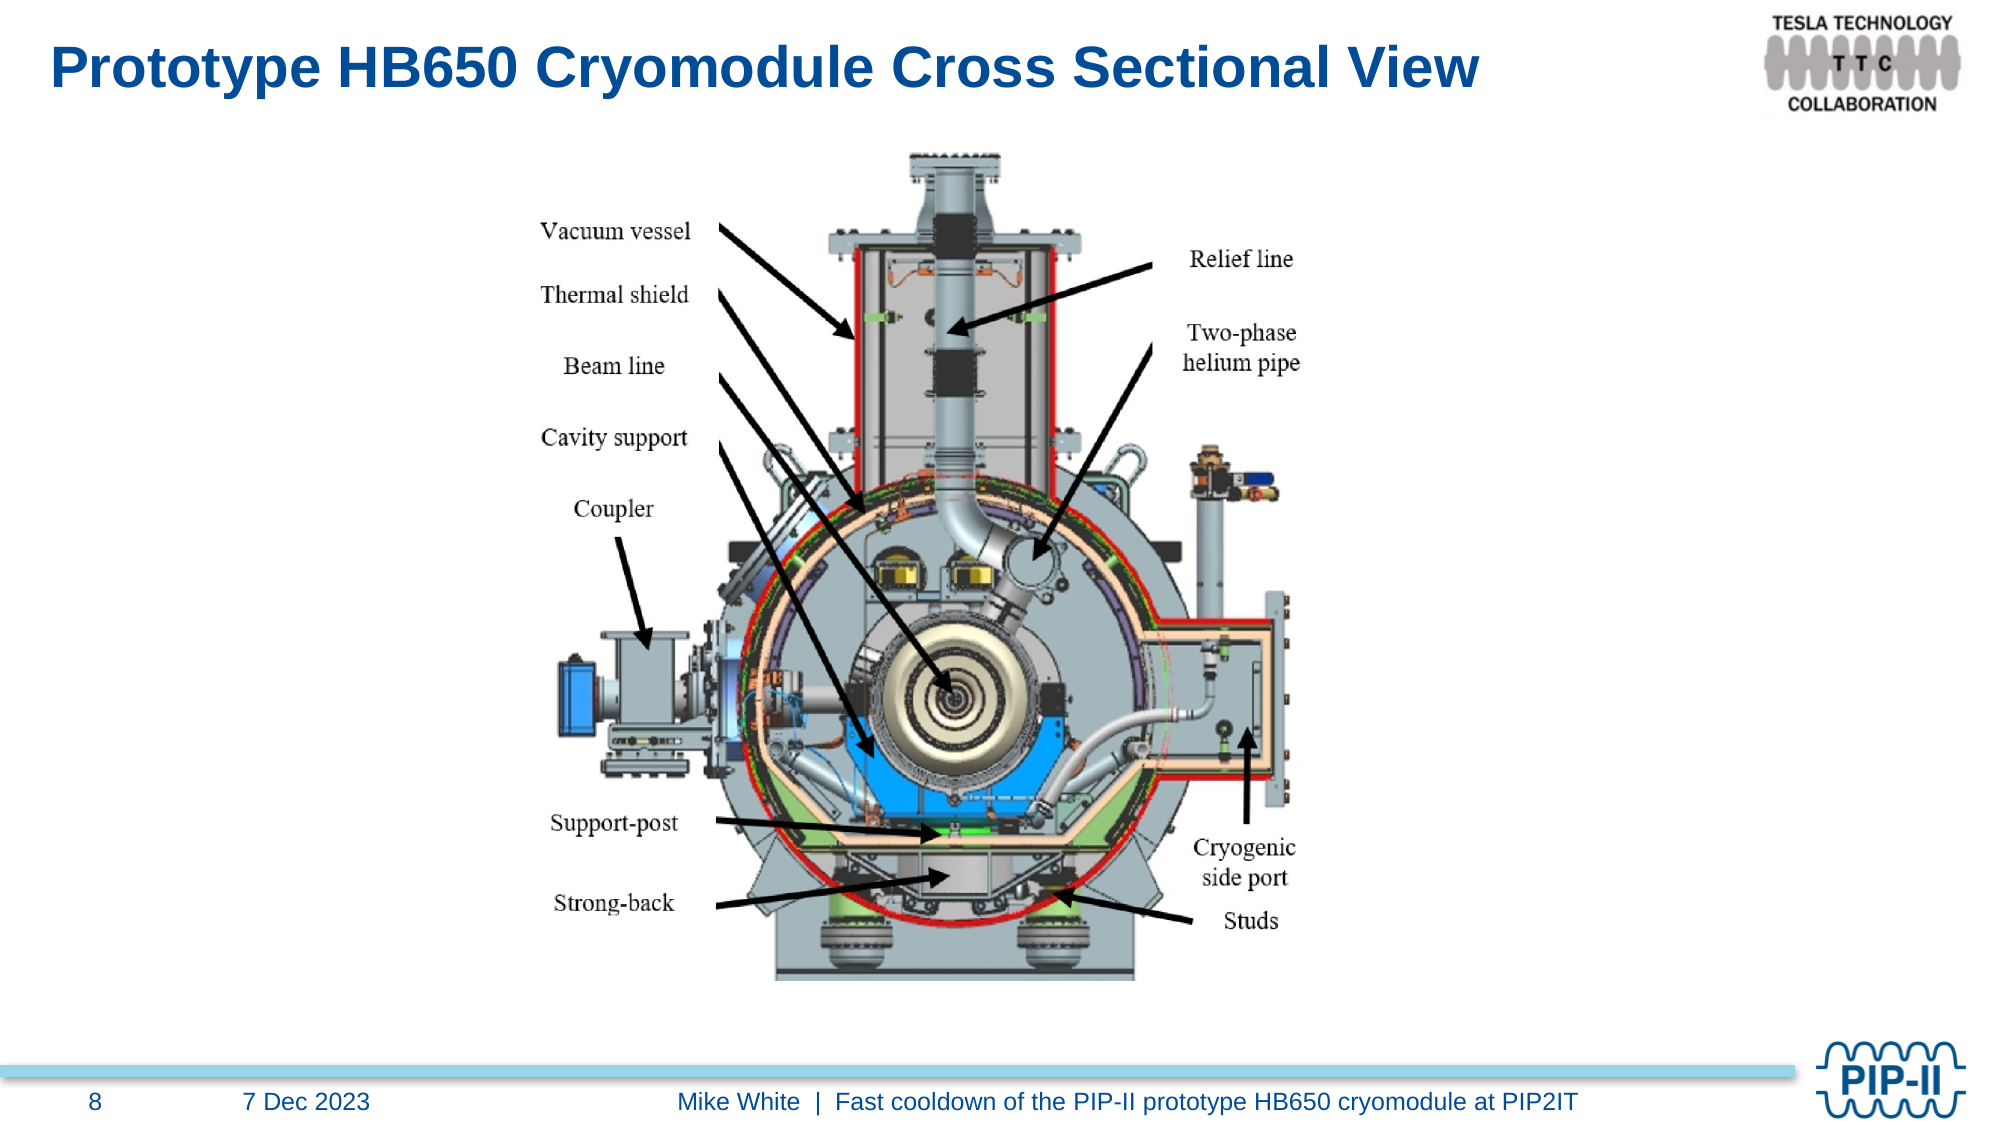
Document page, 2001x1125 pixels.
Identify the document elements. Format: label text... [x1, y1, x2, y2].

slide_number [150, 1080, 464, 1121]
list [505, 133, 1348, 992]
picture [1760, 6, 1967, 123]
picture [1816, 1041, 1966, 1119]
title Prototype HB650 Cryomodule Cross Sectional View [50, 29, 1950, 100]
slide_number 8 [50, 1081, 141, 1121]
footer Mike White | Fast cooldown of the PIP-II prototype HB650 cryomodule at PIP2IT [472, 1080, 1793, 1121]
